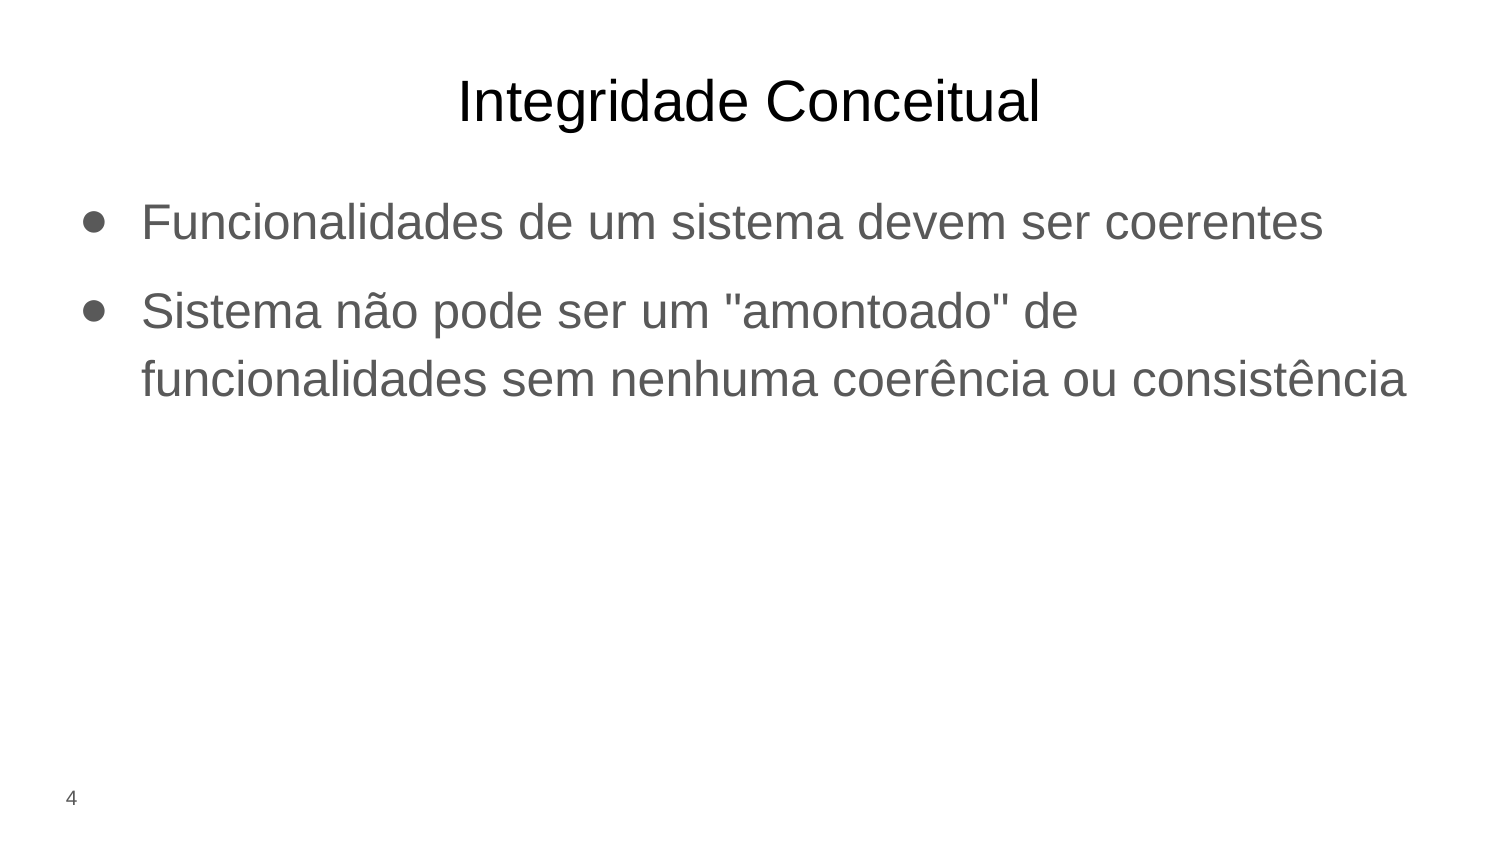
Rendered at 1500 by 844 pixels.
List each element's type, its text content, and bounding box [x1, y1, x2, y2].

title Integridade Conceitual [51, 48, 1449, 142]
slide_number 4 [2, 764, 93, 830]
list Funcionalidades de um sistema devem ser coerentes Sistema não pode ser um "amontoado" de funcionalidades sem nenhuma coerência ou consistência [51, 165, 1449, 612]
